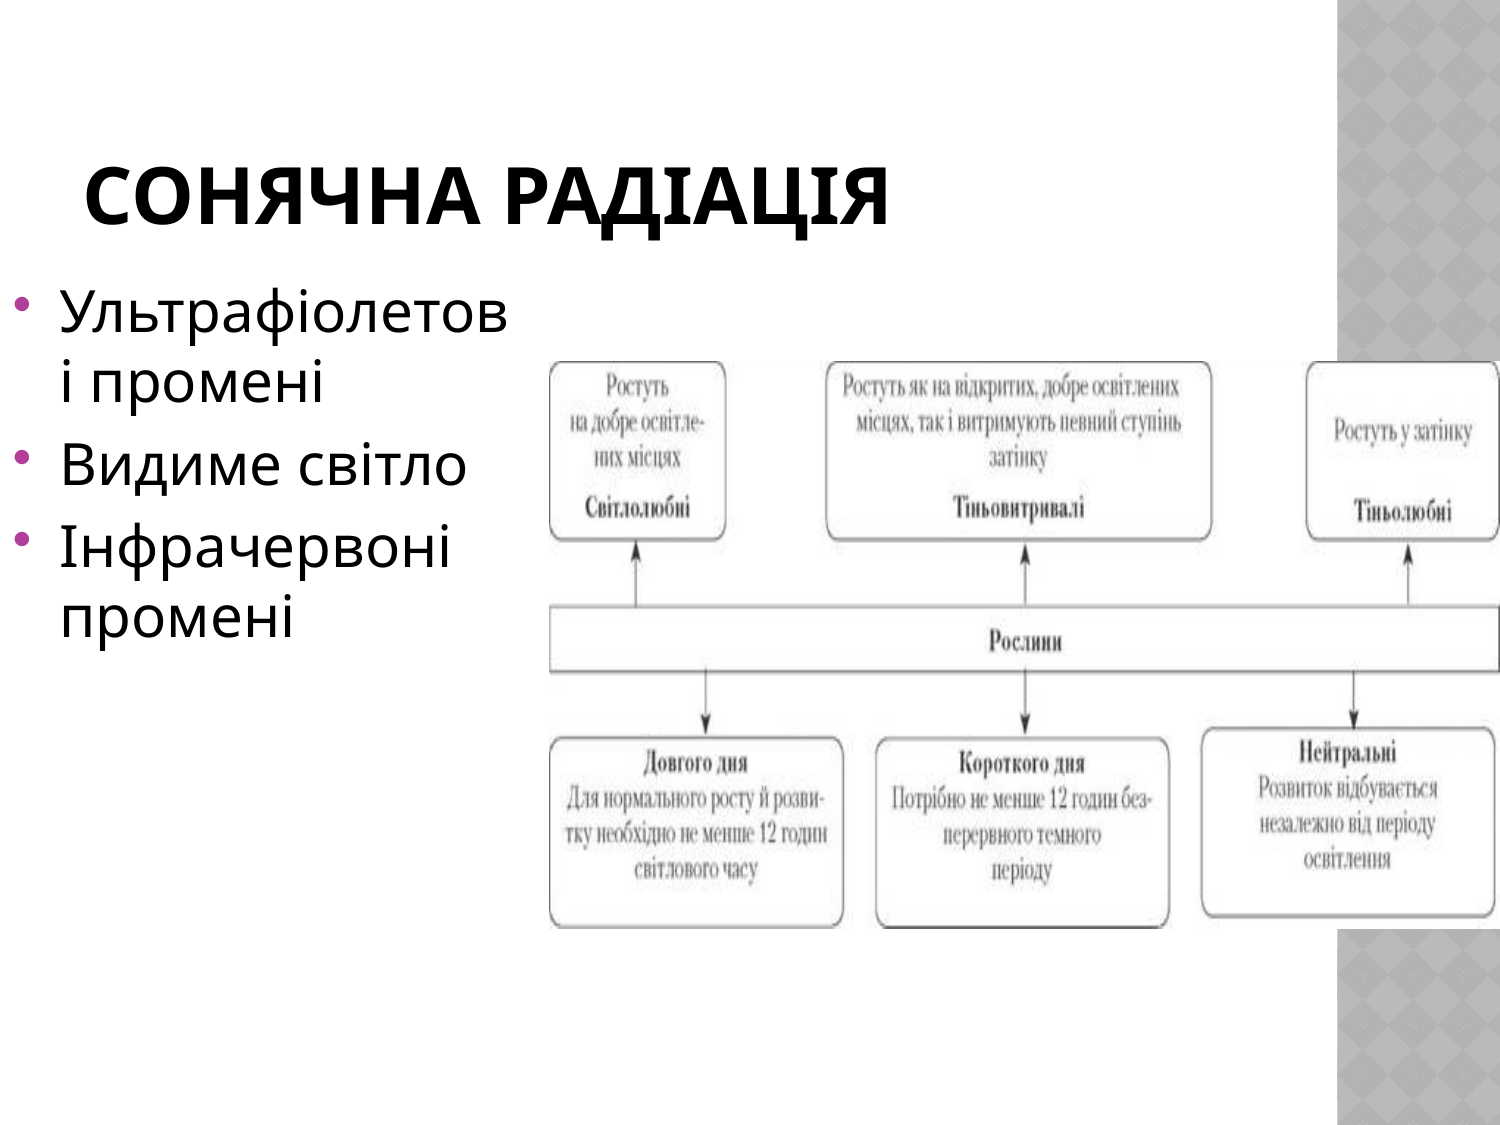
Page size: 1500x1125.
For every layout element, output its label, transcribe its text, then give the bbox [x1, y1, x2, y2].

title Сонячна радіація [75, 52, 1263, 240]
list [548, 361, 1500, 930]
list Ультрафіолетові промені Видиме світло Інфрачервоні промені [0, 267, 538, 1005]
